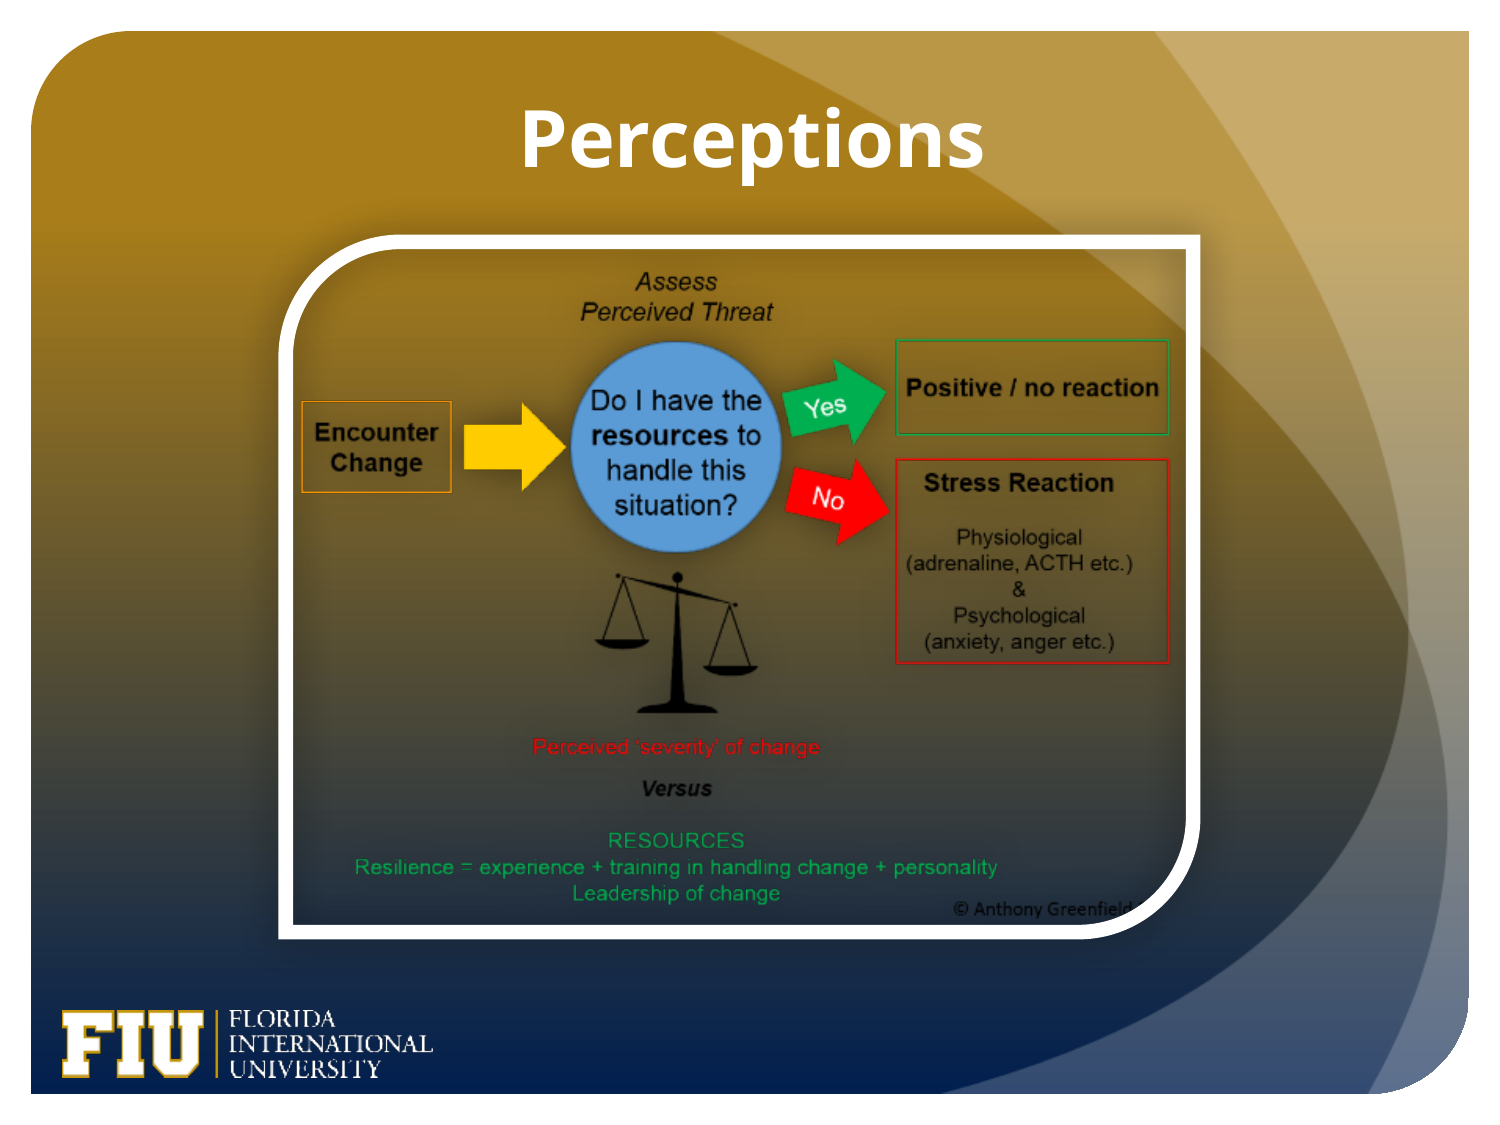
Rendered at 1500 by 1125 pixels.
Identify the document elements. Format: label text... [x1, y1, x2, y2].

title Perceptions [130, 19, 1375, 192]
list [285, 241, 1194, 933]
picture [24, 30, 1473, 1094]
